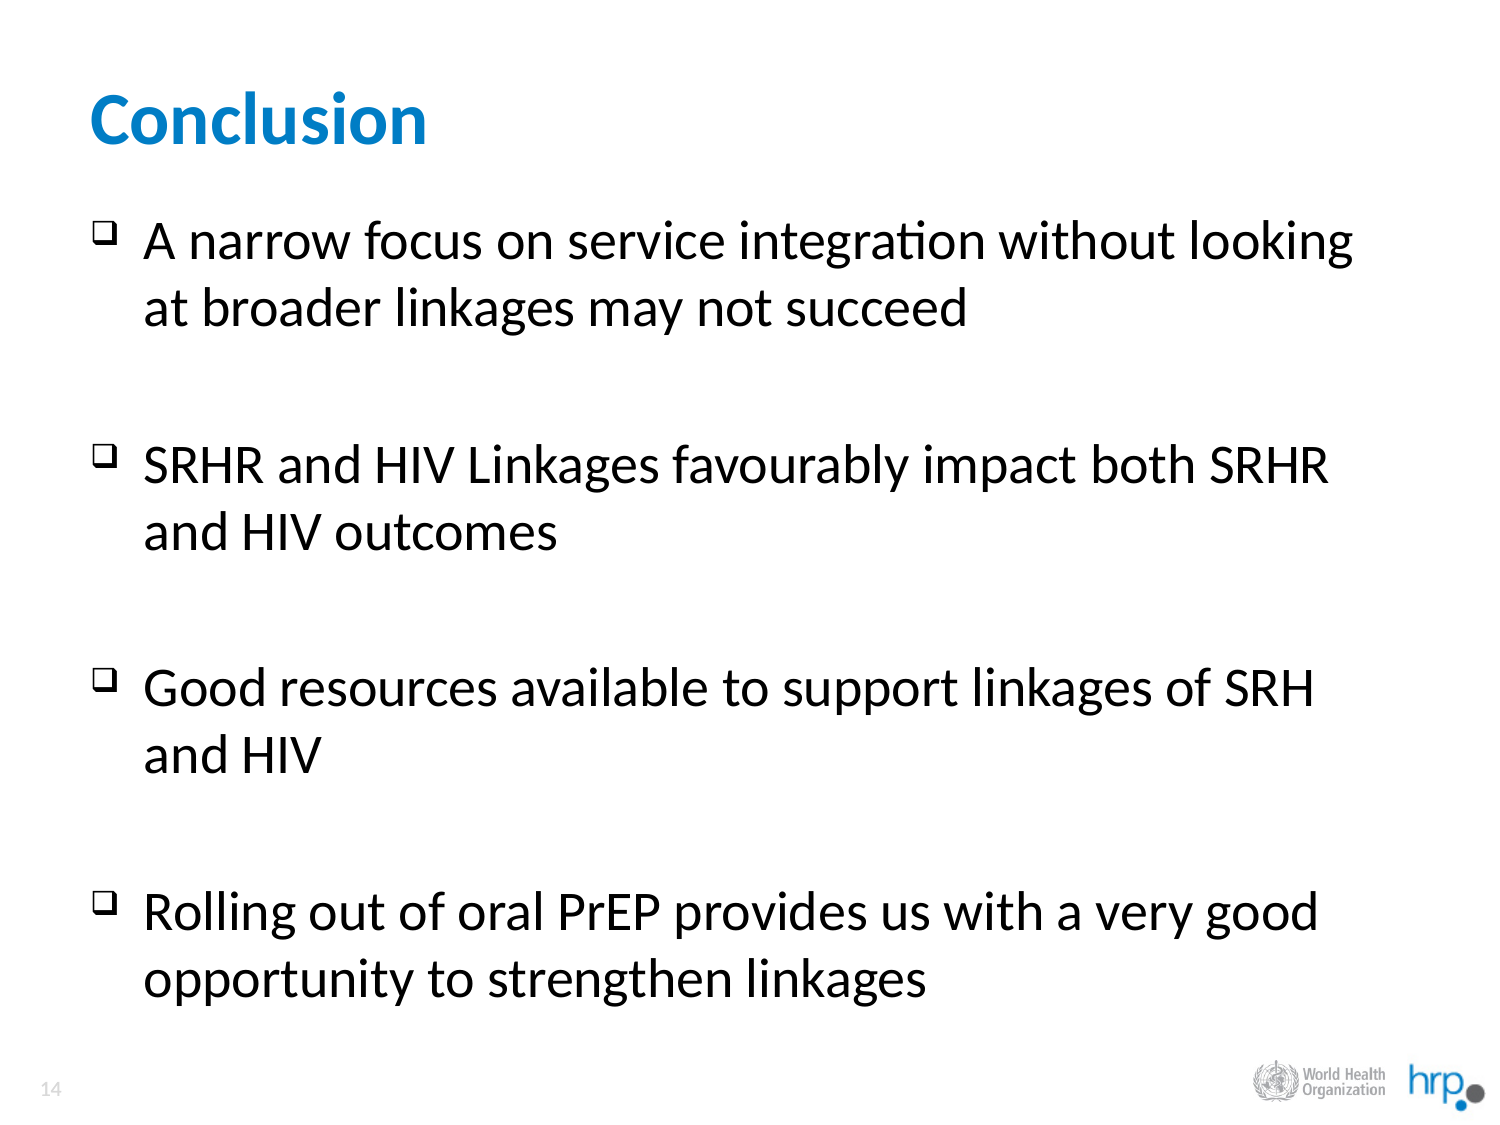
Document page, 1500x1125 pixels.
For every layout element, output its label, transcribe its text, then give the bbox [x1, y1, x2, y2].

title Conclusion [75, 45, 1425, 185]
list A narrow focus on service integration without looking at broader linkages may not succeed SRHR and HIV Linkages favourably impact both SRHR and HIV outcomes Good resources available to support linkages of SRH and HIV Rolling out of oral PrEP provides us with a very good opportunity to strengthen linkages [75, 196, 1425, 1024]
picture [1253, 1060, 1385, 1102]
picture [1407, 1043, 1486, 1122]
